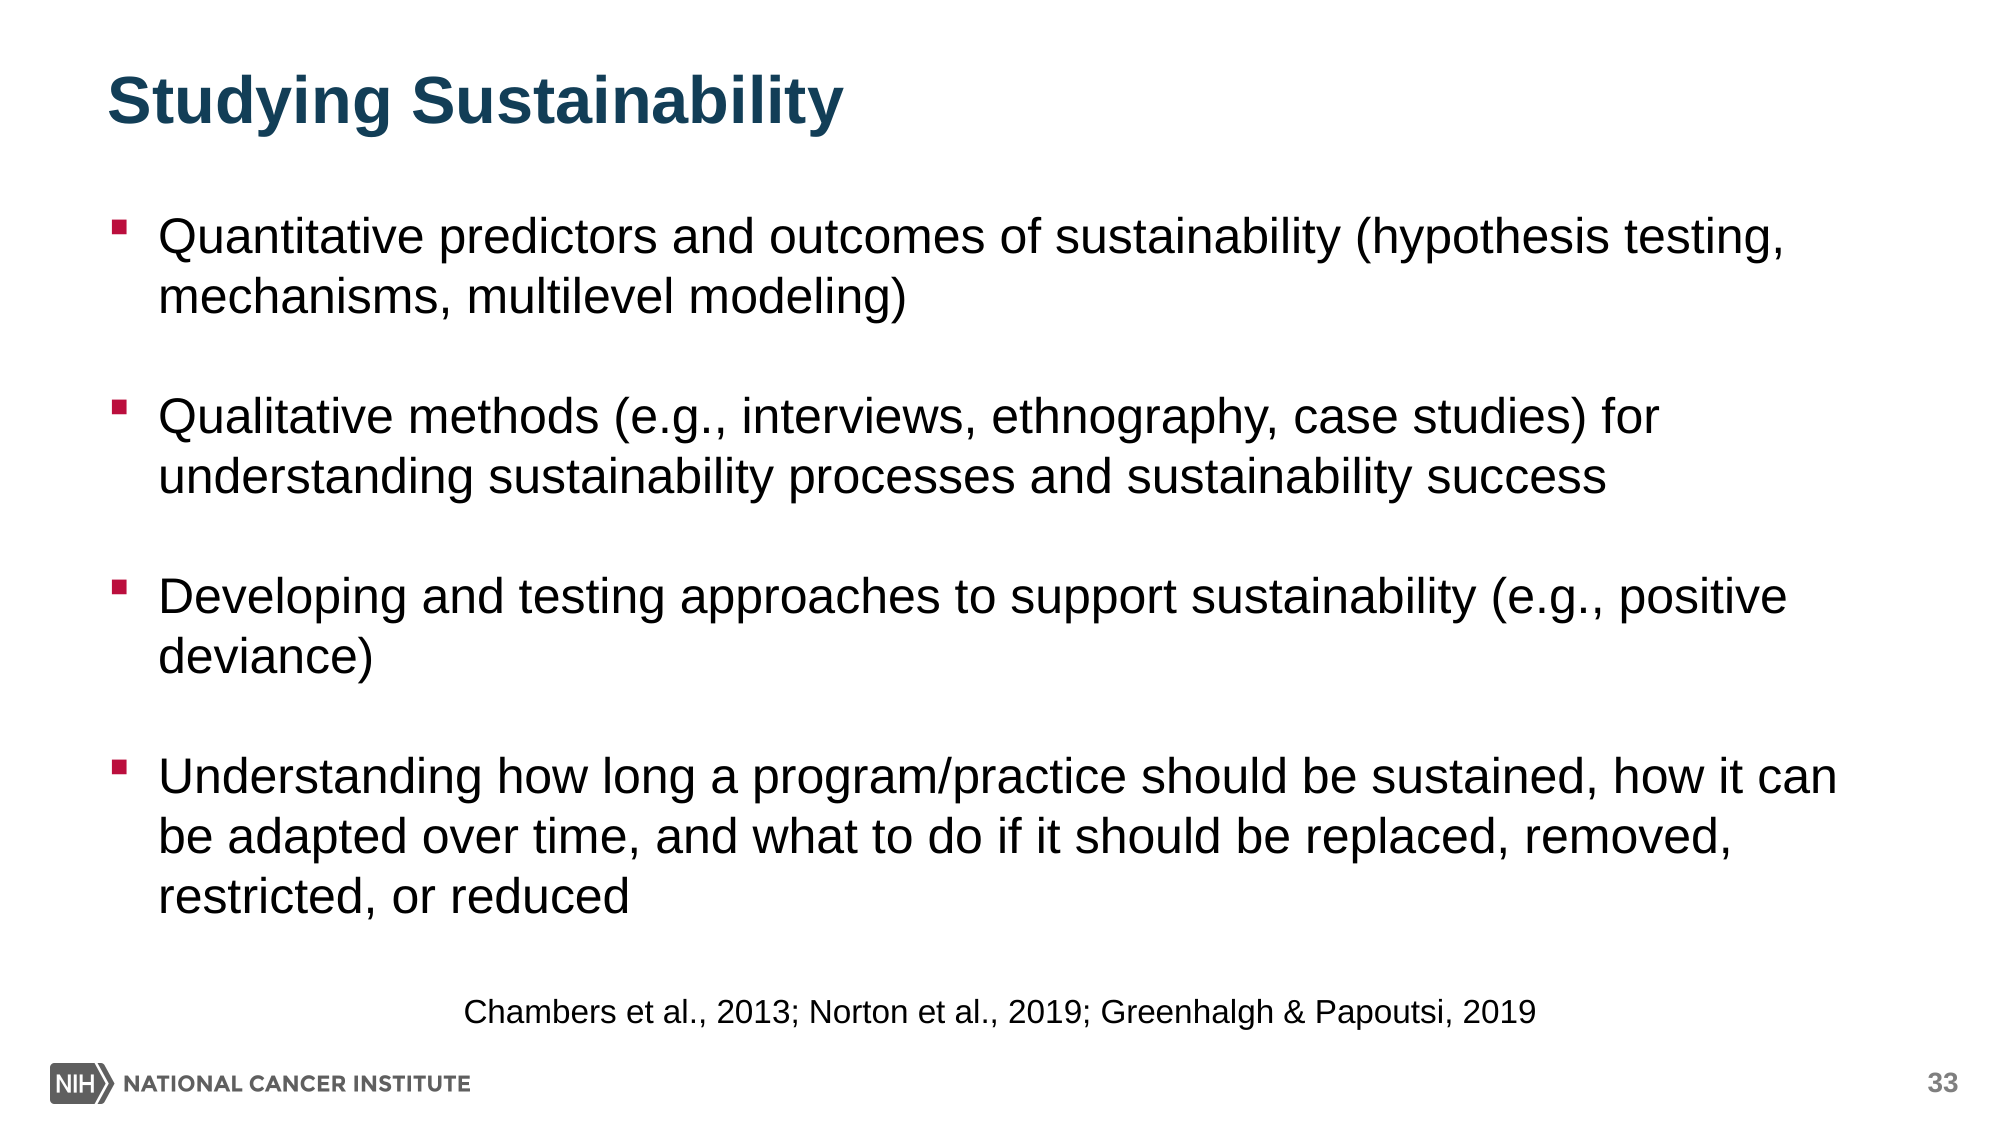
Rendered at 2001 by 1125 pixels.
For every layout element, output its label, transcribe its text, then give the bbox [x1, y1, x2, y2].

picture [50, 1063, 470, 1104]
list Quantitative predictors and outcomes of sustainability (hypothesis testing, mechanisms, multilevel modeling) Qualitative methods (e.g., interviews, ethnography, case studies) for understanding sustainability processes and sustainability success Developing and testing approaches to support sustainability (e.g., positive deviance) Understanding how long a program/practice should be sustained, how it can be adapted over time, and what to do if it should be replaced, removed, restricted, or reduced Chambers et al., 2013; Norton et al., 2019; Greenhalgh & Papoutsi, 2019 [108, 203, 1894, 991]
title Studying Sustainability [108, 68, 1894, 138]
